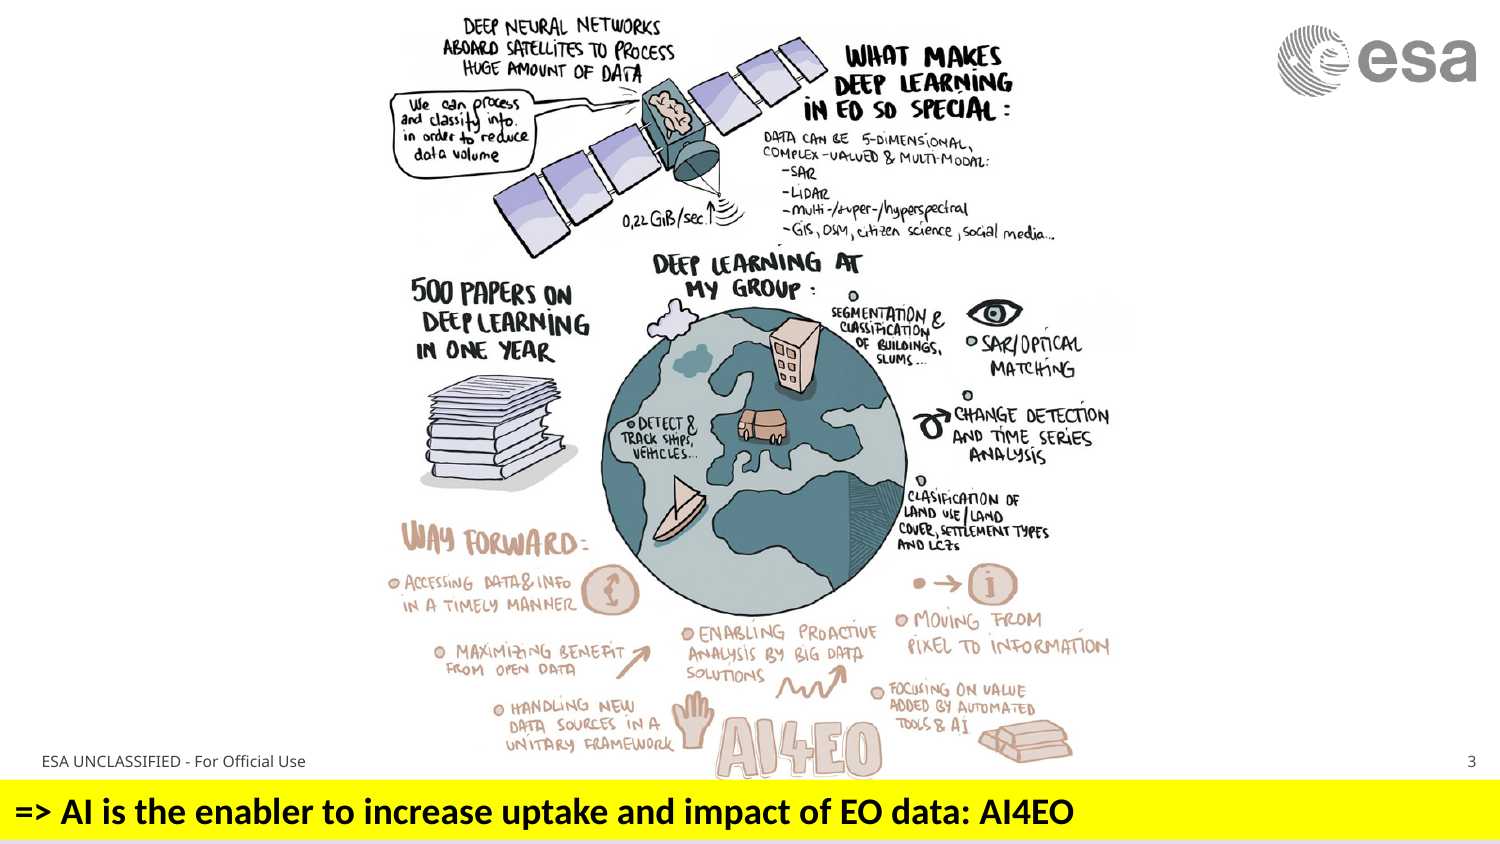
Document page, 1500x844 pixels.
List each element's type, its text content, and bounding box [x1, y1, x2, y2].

slide_number 3 [1465, 751, 1477, 771]
text_box => AI is the enabler to increase uptake and impact of EO data: AI4EO [0, 779, 1500, 840]
picture [1277, 25, 1477, 109]
picture [0, 840, 1500, 844]
picture [376, 0, 1132, 795]
